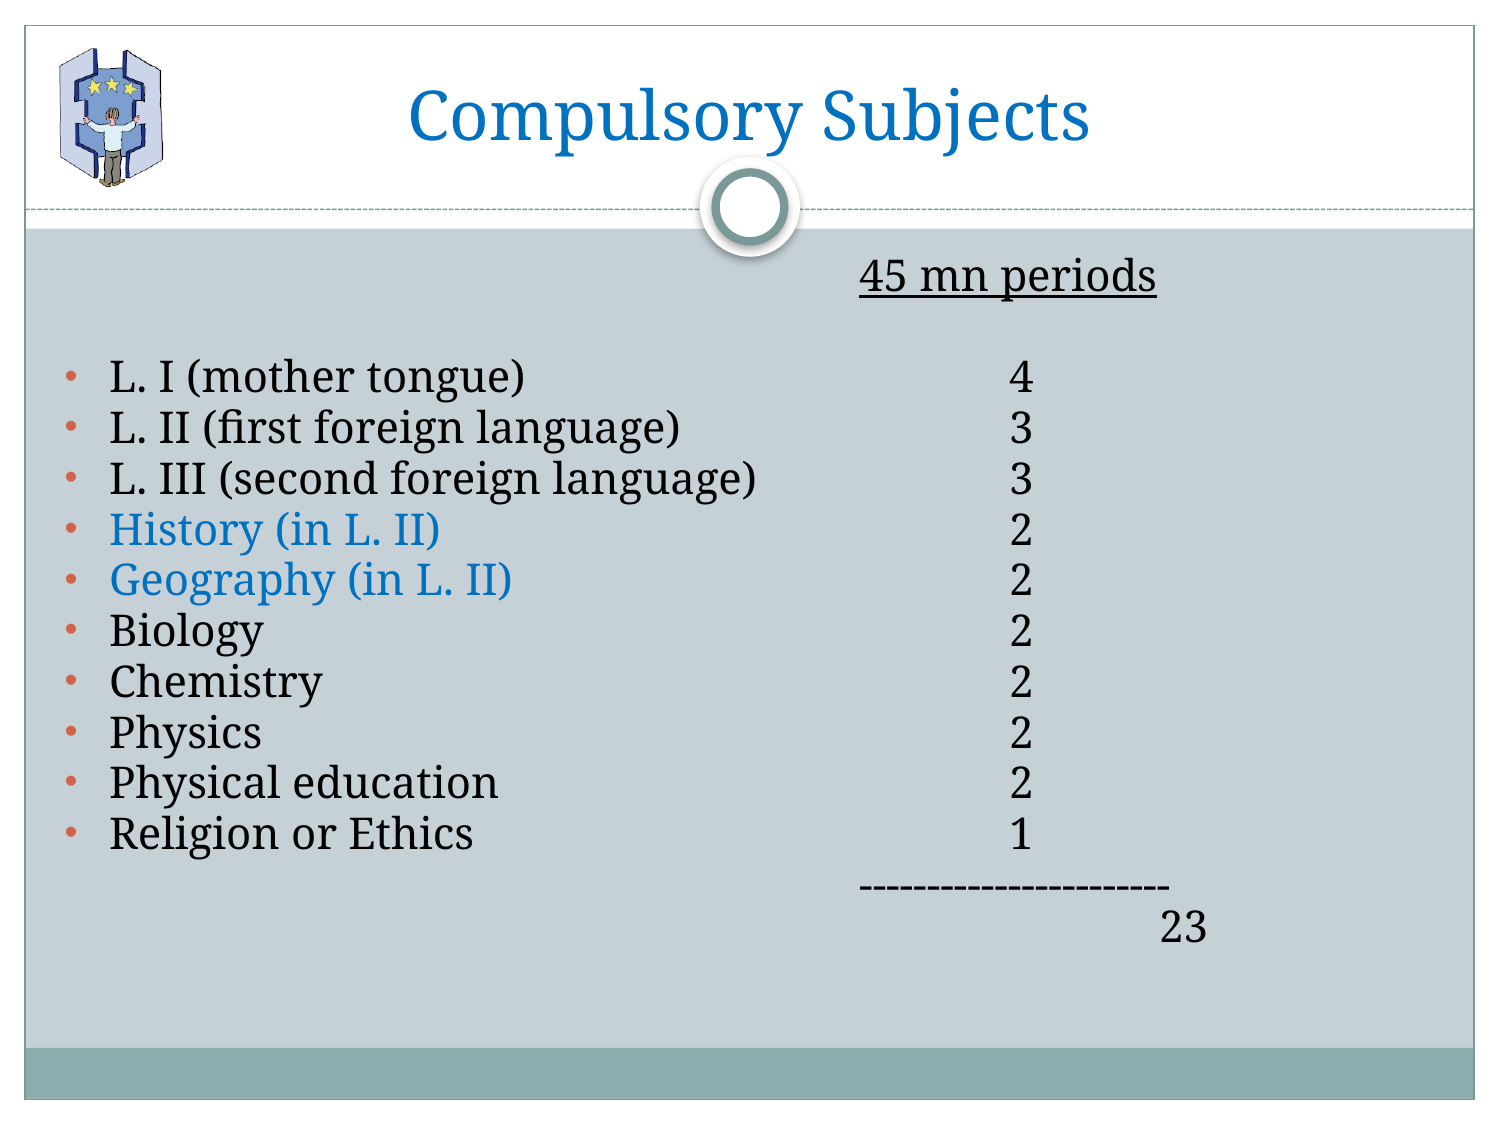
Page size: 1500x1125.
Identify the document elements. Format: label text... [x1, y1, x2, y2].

picture [58, 46, 165, 189]
title Compulsory Subjects [49, 37, 1450, 163]
list 45 mn periods L. I (mother tongue) 4 L. II (first foreign language) 3 L. III (second foreign language) 3 History (in L. II) 2 Geography (in L. II) 2 Biology 2 Chemistry 2 Physics 2 Physical education 2 Religion or Ethics 1 ----------------------- 23 [49, 250, 1445, 1001]
